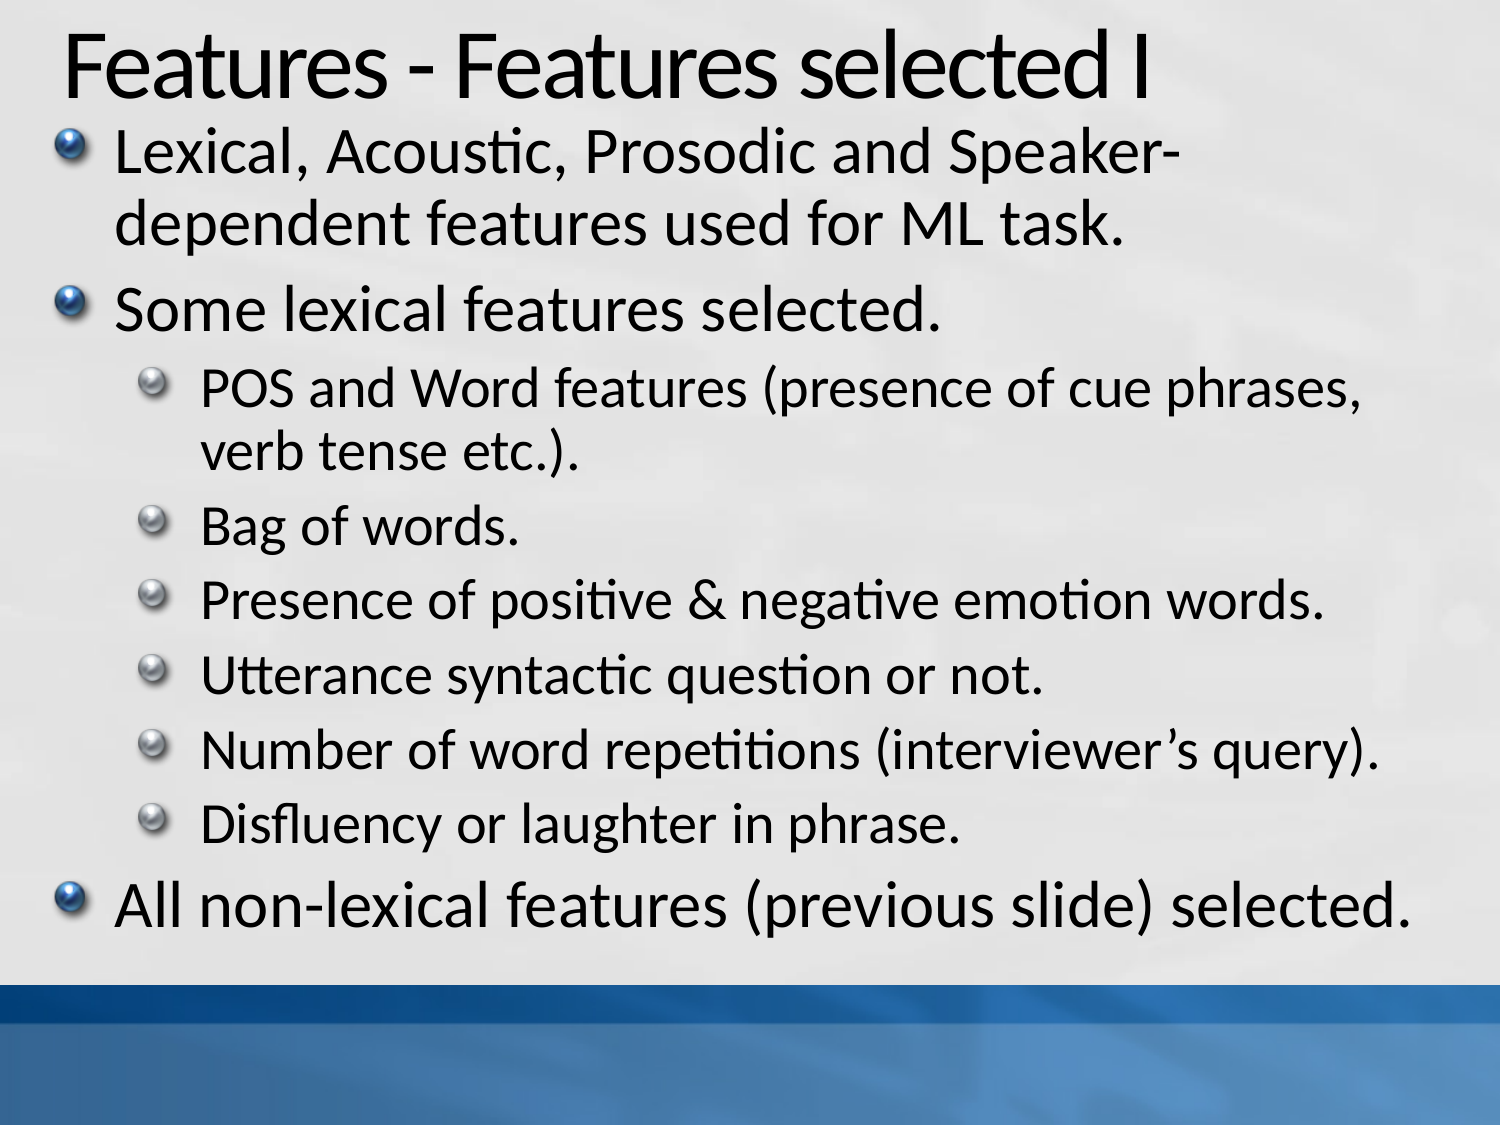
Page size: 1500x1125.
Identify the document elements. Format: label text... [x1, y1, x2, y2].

list Lexical, Acoustic, Prosodic and Speaker-dependent features used for ML task. Some lexical features selected. POS and Word features (presence of cue phrases, verb tense etc.). Bag of words. Presence of positive & negative emotion words. Utterance syntactic question or not. Number of word repetitions (interviewer’s query). Disfluency or laughter in phrase. All non-lexical features (previous slide) selected. [50, 116, 1425, 970]
picture [0, 0, 1500, 1125]
title Features - Features selected I [62, 12, 1438, 122]
